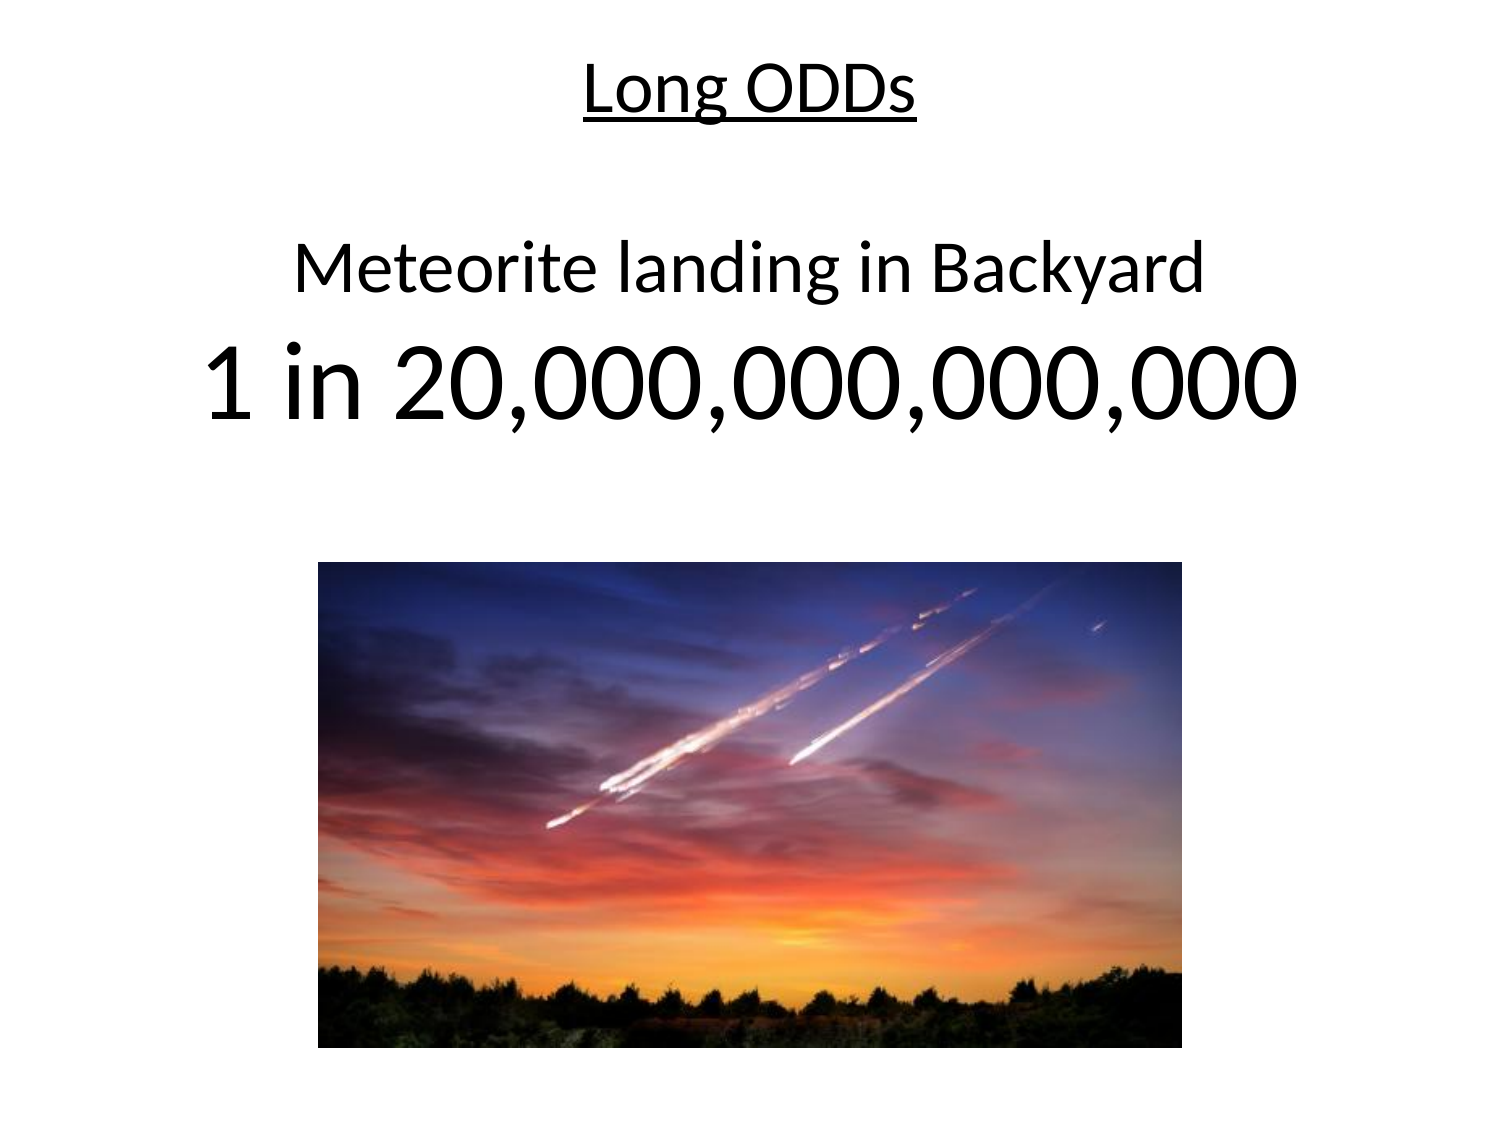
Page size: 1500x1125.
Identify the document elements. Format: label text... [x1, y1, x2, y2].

text_box Long ODDs Meteorite landing in Backyard 1 in 20,000,000,000,000 [119, 29, 1381, 450]
picture [318, 562, 1182, 1048]
